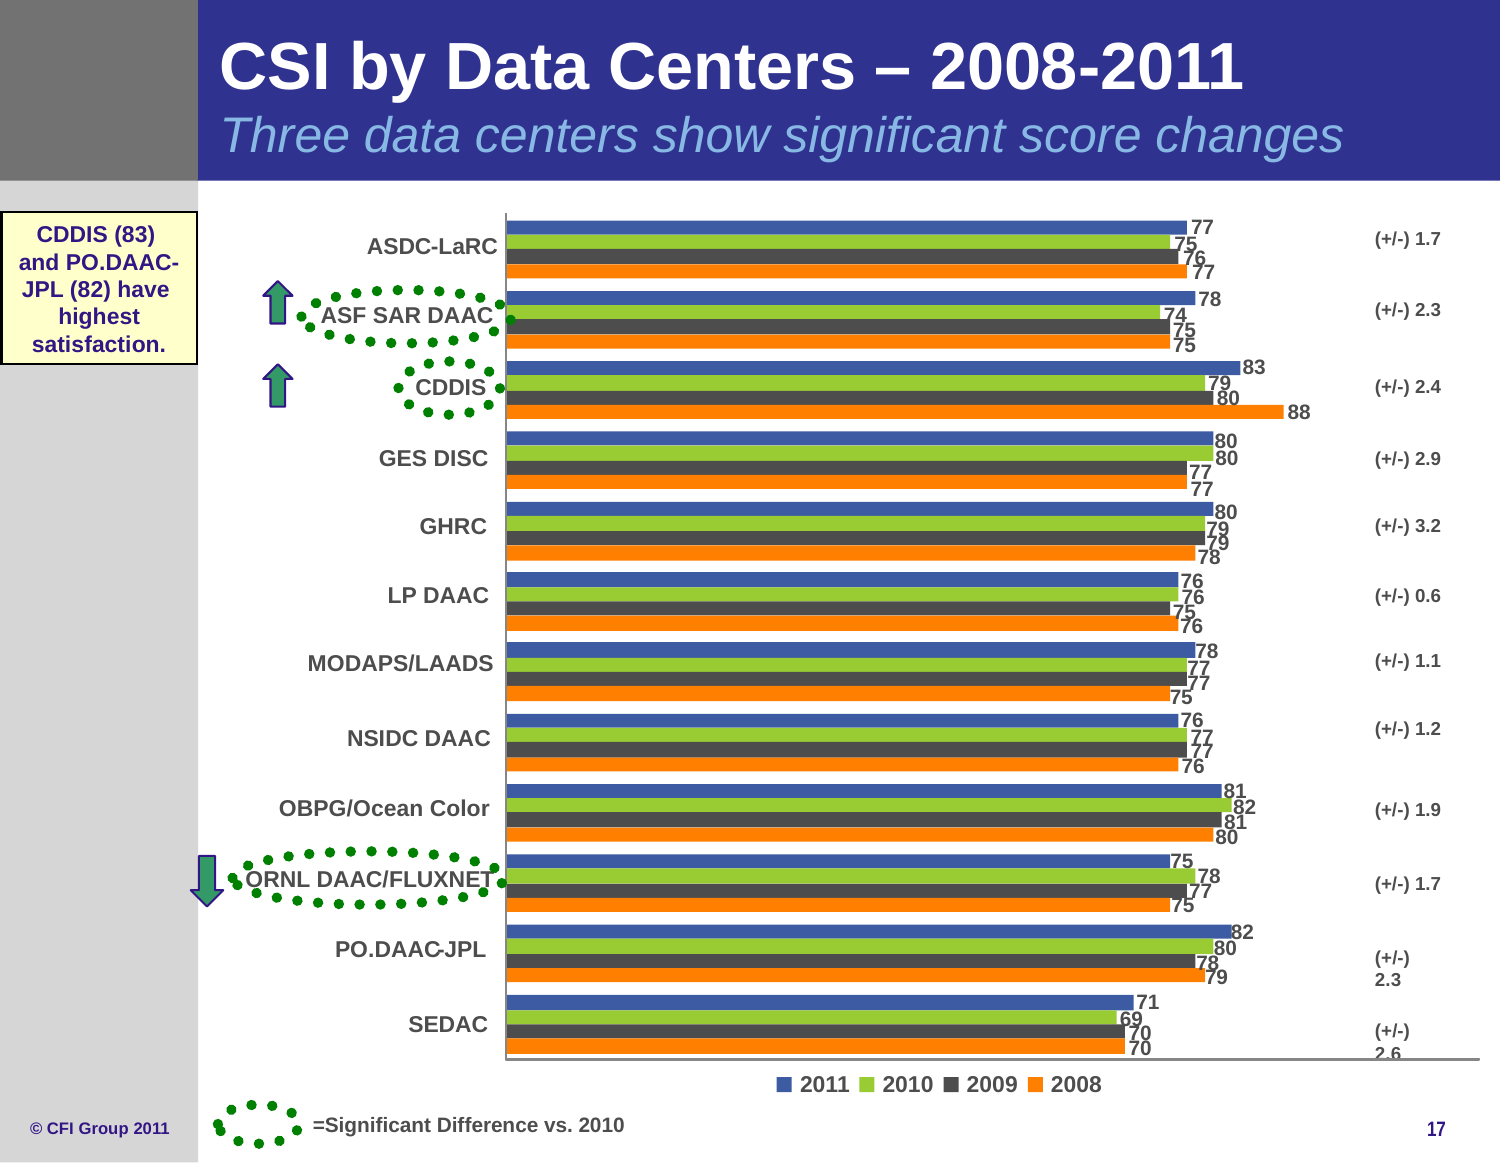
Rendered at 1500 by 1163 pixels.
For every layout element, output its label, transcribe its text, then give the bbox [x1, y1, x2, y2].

text_box 80 [1216, 384, 1240, 410]
text_box =Significant Difference vs. 2010 [298, 1103, 640, 1144]
text_box [507, 431, 1214, 445]
text_box (+/-) 2.3 [1375, 945, 1442, 991]
text_box 83 [1242, 353, 1266, 379]
text_box [217, 1104, 300, 1144]
text_box (+/-) 2.6 [1375, 1019, 1442, 1058]
text_box 80 [1213, 934, 1237, 960]
text_box 88 [1287, 398, 1311, 424]
text_box 76 [1180, 613, 1204, 639]
text_box (+/-) 3.2 [1374, 513, 1442, 536]
text_box SEDAC [408, 1009, 489, 1038]
text_box [507, 375, 1206, 390]
text_box 79 [1206, 515, 1230, 529]
text_box (+/-) 2.3 [1374, 297, 1442, 321]
text_box [507, 615, 1179, 631]
text_box (+/-) 2.9 [1374, 446, 1442, 470]
text_box [507, 757, 1179, 772]
text_box 74 [1164, 302, 1188, 328]
text_box 77 [1191, 213, 1215, 239]
text_box JPL [444, 934, 487, 963]
text_box [507, 727, 1187, 741]
text_box [190, 855, 224, 907]
text_box [507, 994, 1134, 1011]
text_box [507, 531, 1206, 546]
text_box [776, 1077, 792, 1093]
text_box [507, 305, 1161, 319]
text_box [507, 474, 1187, 489]
text_box 78 [1197, 863, 1221, 889]
text_box 69 [1119, 1005, 1143, 1031]
text_box MODAPS/LAADS [307, 648, 494, 677]
text_box [507, 924, 1230, 938]
text_box 71 [1136, 988, 1160, 1014]
text_box 77 [1187, 654, 1211, 669]
text_box CDDIS (83) and PO.DAAC-JPL (82) have highest satisfaction. [1, 212, 197, 365]
text_box [507, 515, 1206, 531]
text_box 80 [1214, 498, 1238, 524]
title CSI by Data Centers – 2008-2011 Three data centers show significant score changes [204, 14, 1483, 171]
text_box 75 [1171, 891, 1195, 917]
text_box [507, 291, 1196, 306]
text_box 75 [1169, 683, 1193, 709]
text_box (+/-) 0.6 [1374, 584, 1442, 607]
text_box 82 [1230, 918, 1254, 944]
text_box [507, 1010, 1117, 1024]
text_box GHRC [419, 512, 488, 540]
text_box 78 [1197, 544, 1221, 570]
text_box 2009 [966, 1070, 1018, 1098]
text_box [263, 281, 293, 324]
text_box 76 [1183, 244, 1207, 270]
text_box [507, 601, 1171, 615]
text_box [507, 545, 1196, 561]
text_box [507, 784, 1222, 798]
text_box [507, 868, 1196, 884]
text_box [507, 897, 1171, 912]
text_box [507, 827, 1214, 842]
text_box 81 [1223, 777, 1247, 803]
text_box - [437, 934, 444, 963]
text_box 77 [1190, 475, 1214, 501]
text_box [507, 264, 1187, 279]
text_box [507, 334, 1171, 349]
text_box 77 [1189, 459, 1213, 485]
text_box 76 [1180, 707, 1204, 733]
text_box 76 [1180, 567, 1204, 593]
text_box [507, 812, 1222, 828]
text_box LP DAAC [387, 580, 490, 609]
text_box [943, 1077, 959, 1093]
text_box 80 [1215, 444, 1239, 470]
text_box [507, 657, 1187, 671]
text_box [507, 404, 1284, 419]
text_box (+/-) 1.1 [1374, 648, 1442, 672]
text_box [1027, 1077, 1043, 1093]
text_box [398, 361, 501, 415]
text_box 78 [1195, 638, 1219, 664]
text_box [507, 501, 1214, 515]
text_box (+/-) 1.2 [1374, 716, 1442, 740]
text_box 76 [1181, 583, 1205, 609]
text_box 75 [1172, 598, 1196, 624]
text_box [507, 671, 1187, 685]
text_box [507, 587, 1179, 602]
text_box (+/-) 1.7 [1374, 871, 1442, 895]
text_box [507, 642, 1195, 657]
text_box 2008 [1050, 1070, 1102, 1098]
text_box - [430, 231, 438, 260]
text_box [507, 390, 1214, 404]
text_box PO.DAAC [335, 934, 437, 963]
text_box 78 [1198, 285, 1222, 311]
text_box NSIDC DAAC [347, 723, 491, 751]
text_box 77 [1187, 669, 1211, 695]
text_box 80 [1215, 823, 1239, 849]
text_box 75 [1172, 331, 1196, 357]
text_box 81 [1224, 808, 1248, 834]
text_box 78 [1196, 949, 1220, 975]
text_box [507, 685, 1169, 702]
text_box [507, 445, 1214, 461]
text_box [507, 319, 1171, 334]
text_box [507, 220, 1187, 235]
text_box 79 [1208, 369, 1232, 395]
text_box 77 [1189, 877, 1213, 903]
text_box (+/-) 1.7 [1374, 226, 1442, 250]
text_box (+/-) 2.6 [1375, 1061, 1442, 1065]
text_box 82 [1233, 793, 1257, 819]
text_box [507, 741, 1187, 758]
text_box LaRC [438, 231, 499, 260]
text_box 79 [1206, 529, 1230, 555]
text_box [507, 938, 1213, 954]
text_box [507, 234, 1171, 248]
text_box 77 [1190, 737, 1214, 763]
text_box [507, 1024, 1125, 1038]
text_box (+/-) 1.9 [1374, 797, 1442, 821]
text_box [507, 968, 1205, 983]
text_box [507, 1038, 1125, 1054]
text_box [507, 798, 1232, 813]
text_box 76 [1181, 752, 1205, 778]
text_box 80 [1214, 428, 1238, 454]
text_box 77 [1190, 723, 1214, 737]
text_box [507, 460, 1187, 474]
text_box 75 [1172, 316, 1196, 331]
text_box [507, 361, 1241, 376]
text_box 70 [1128, 1019, 1152, 1034]
text_box 2010 [882, 1070, 934, 1098]
text_box 70 [1128, 1034, 1152, 1060]
text_box [507, 954, 1196, 968]
text_box 75 [1174, 230, 1198, 256]
text_box [507, 883, 1187, 897]
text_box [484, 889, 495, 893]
text_box 77 [1192, 259, 1216, 285]
text_box 79 [1205, 964, 1229, 990]
text_box [507, 248, 1179, 264]
text_box 2011 [800, 1070, 851, 1098]
text_box (+/-) 2.4 [1374, 374, 1442, 398]
text_box [507, 572, 1179, 587]
text_box [301, 290, 512, 344]
text_box [507, 854, 1170, 868]
text_box [263, 364, 293, 407]
text_box 75 [1170, 848, 1194, 874]
text_box [232, 851, 505, 905]
text_box [859, 1077, 875, 1093]
text_box GES DISC [378, 443, 489, 471]
text_box ASDC [366, 231, 430, 260]
text_box OBPG/Ocean Color [278, 793, 491, 822]
text_box [507, 713, 1179, 727]
